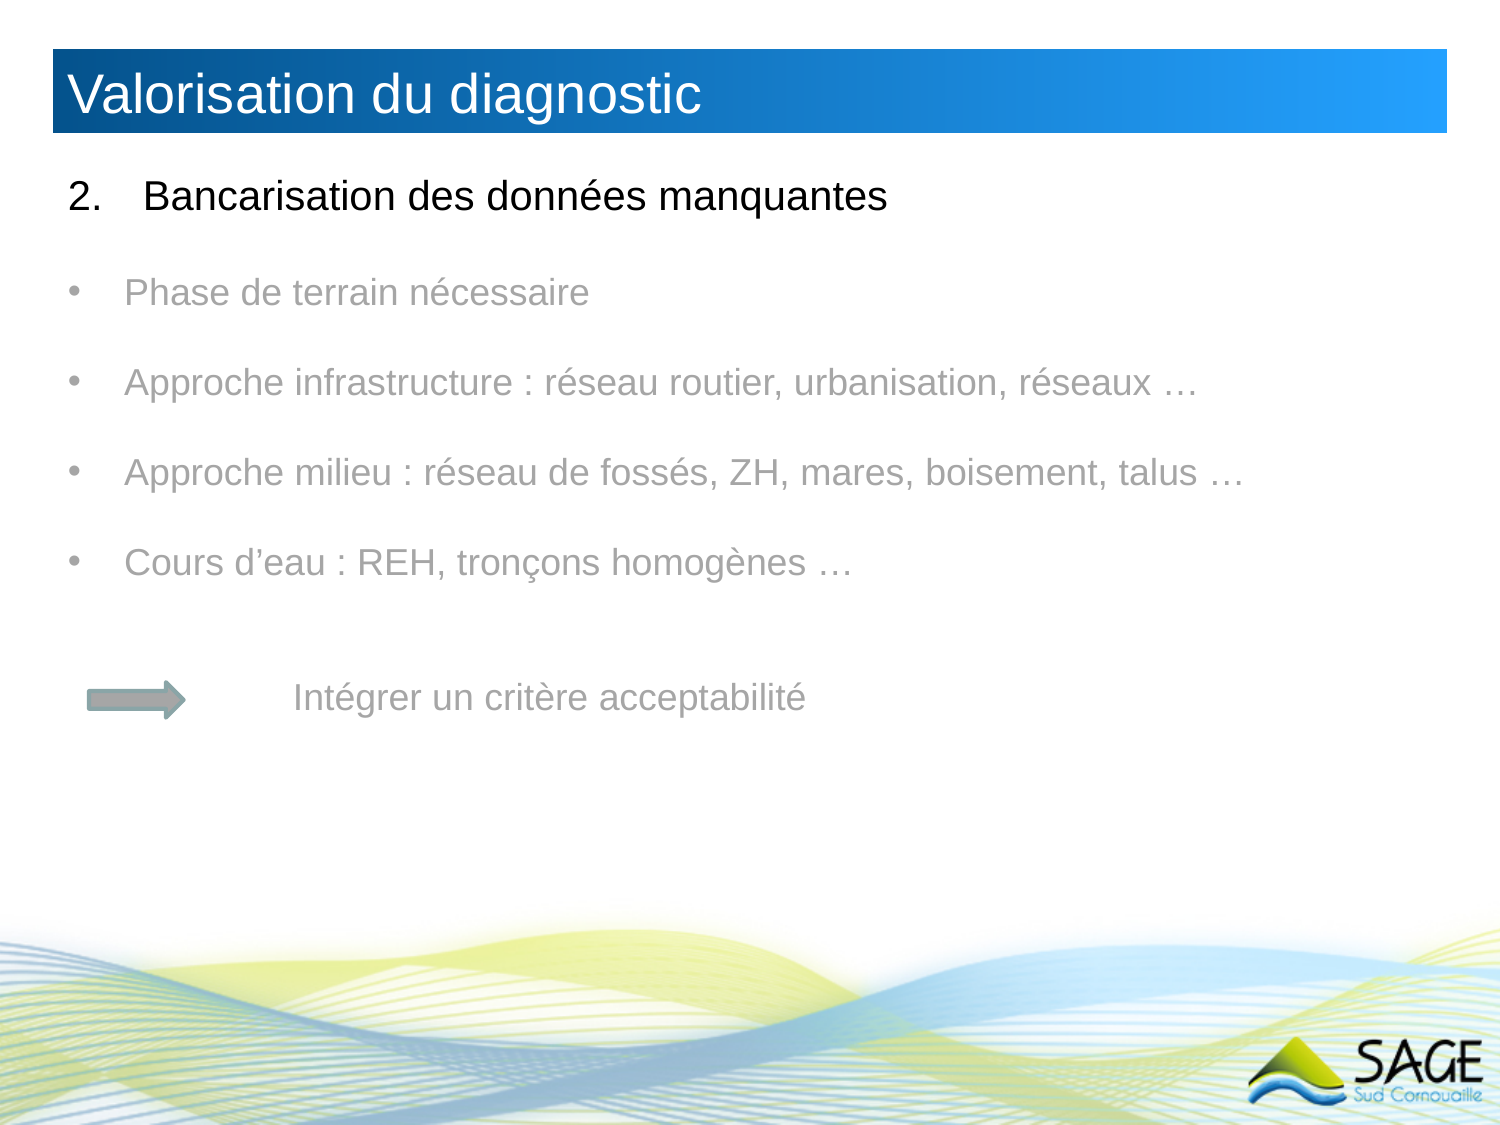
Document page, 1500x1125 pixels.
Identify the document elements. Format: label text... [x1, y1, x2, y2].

text_box Valorisation du diagnostic [53, 49, 1447, 133]
text_box Bancarisation des données manquantes Phase de terrain nécessaire Approche infrastructure : réseau routier, urbanisation, réseaux … Approche milieu : réseau de fossés, ZH, mares, boisement, talus … Cours d’eau : REH, tronçons homogènes … Intégrer un critère acceptabilité [53, 160, 1376, 726]
picture [0, 0, 1500, 1125]
text_box [86, 680, 186, 720]
